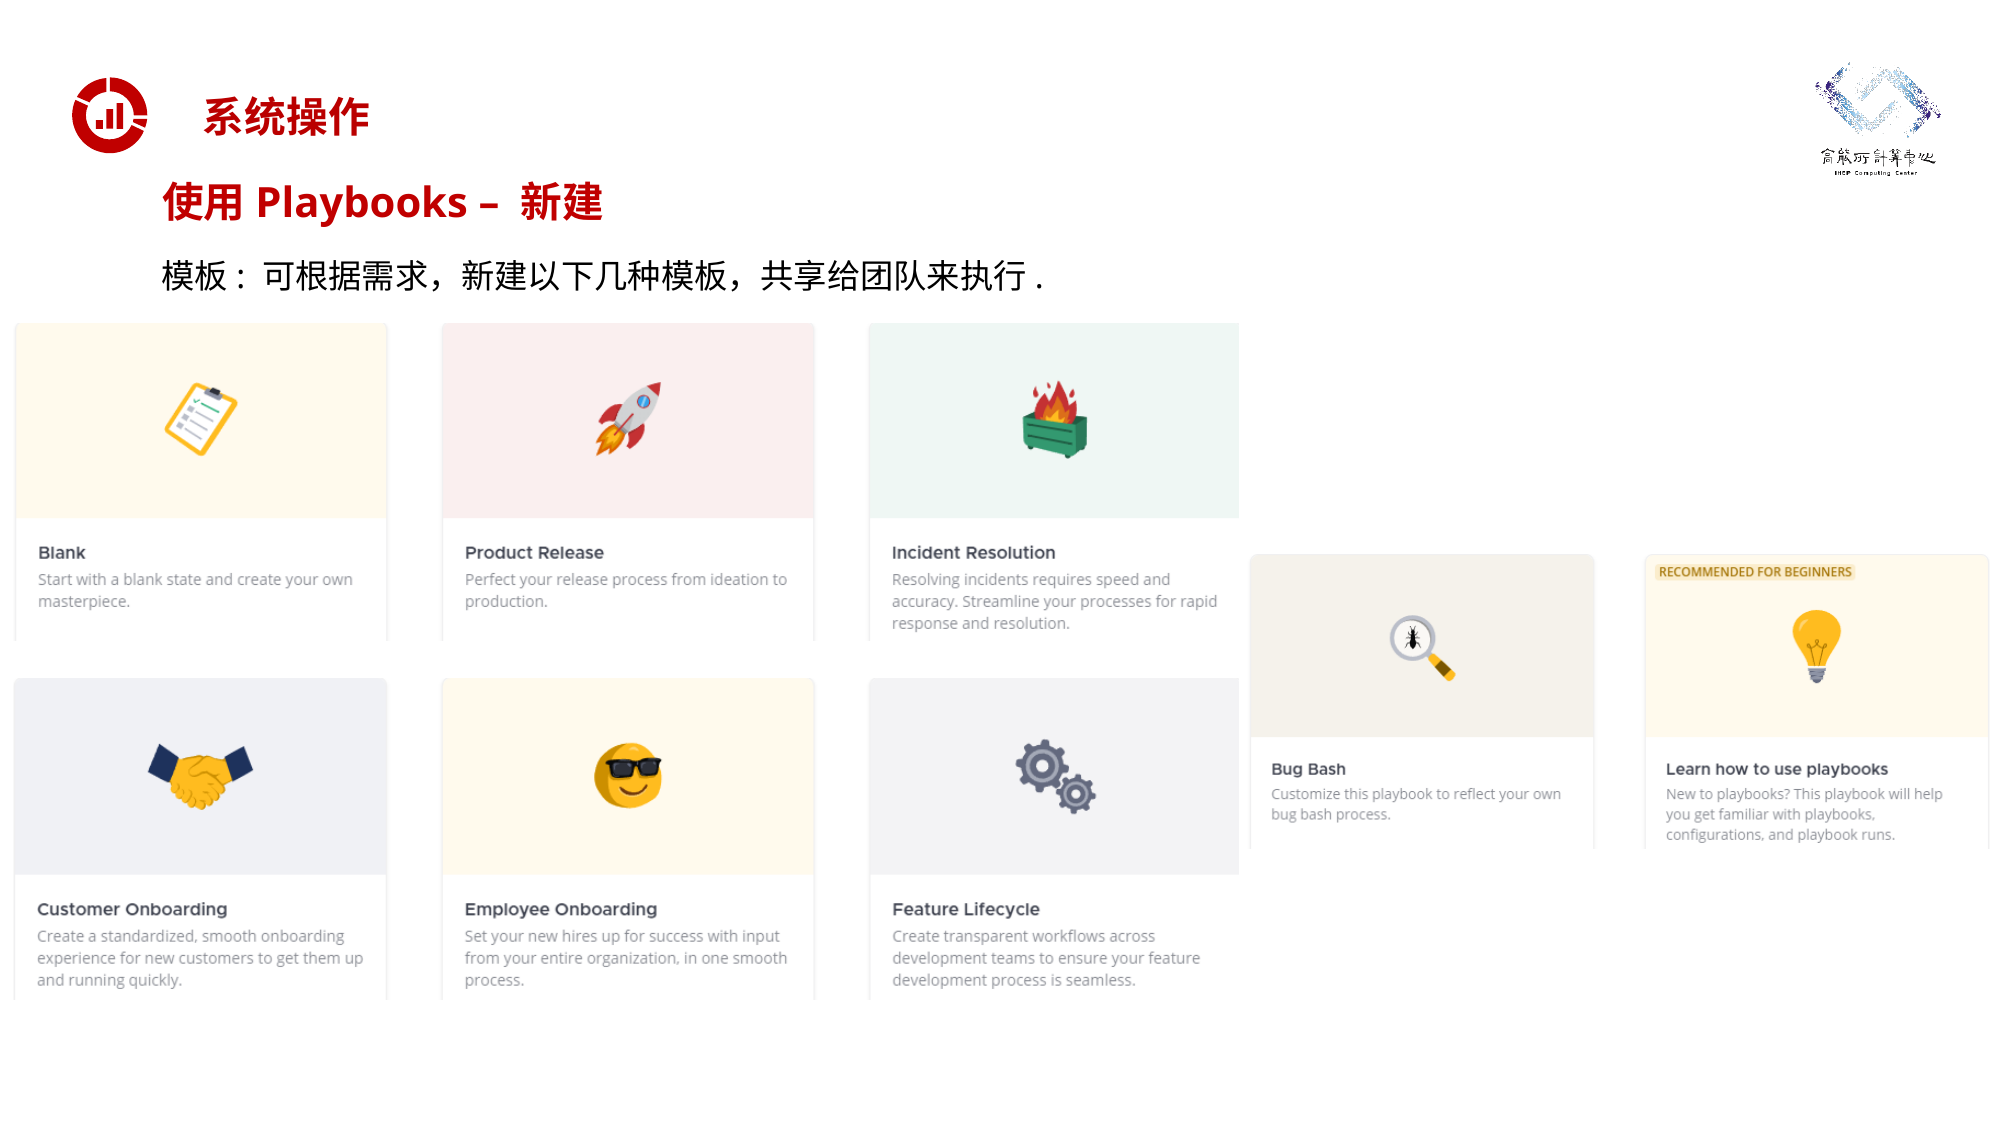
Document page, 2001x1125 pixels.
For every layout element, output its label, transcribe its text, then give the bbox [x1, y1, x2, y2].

picture [13, 323, 1239, 641]
text_box 使用Playbooks – 新建 [147, 153, 1278, 233]
picture [13, 678, 1239, 1000]
text_box 模板: 可根据需求，新建以下几种模板，共享给团队来执行. [147, 235, 1812, 303]
picture [1245, 554, 1990, 849]
picture [1727, 26, 2001, 210]
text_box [66, 77, 424, 154]
